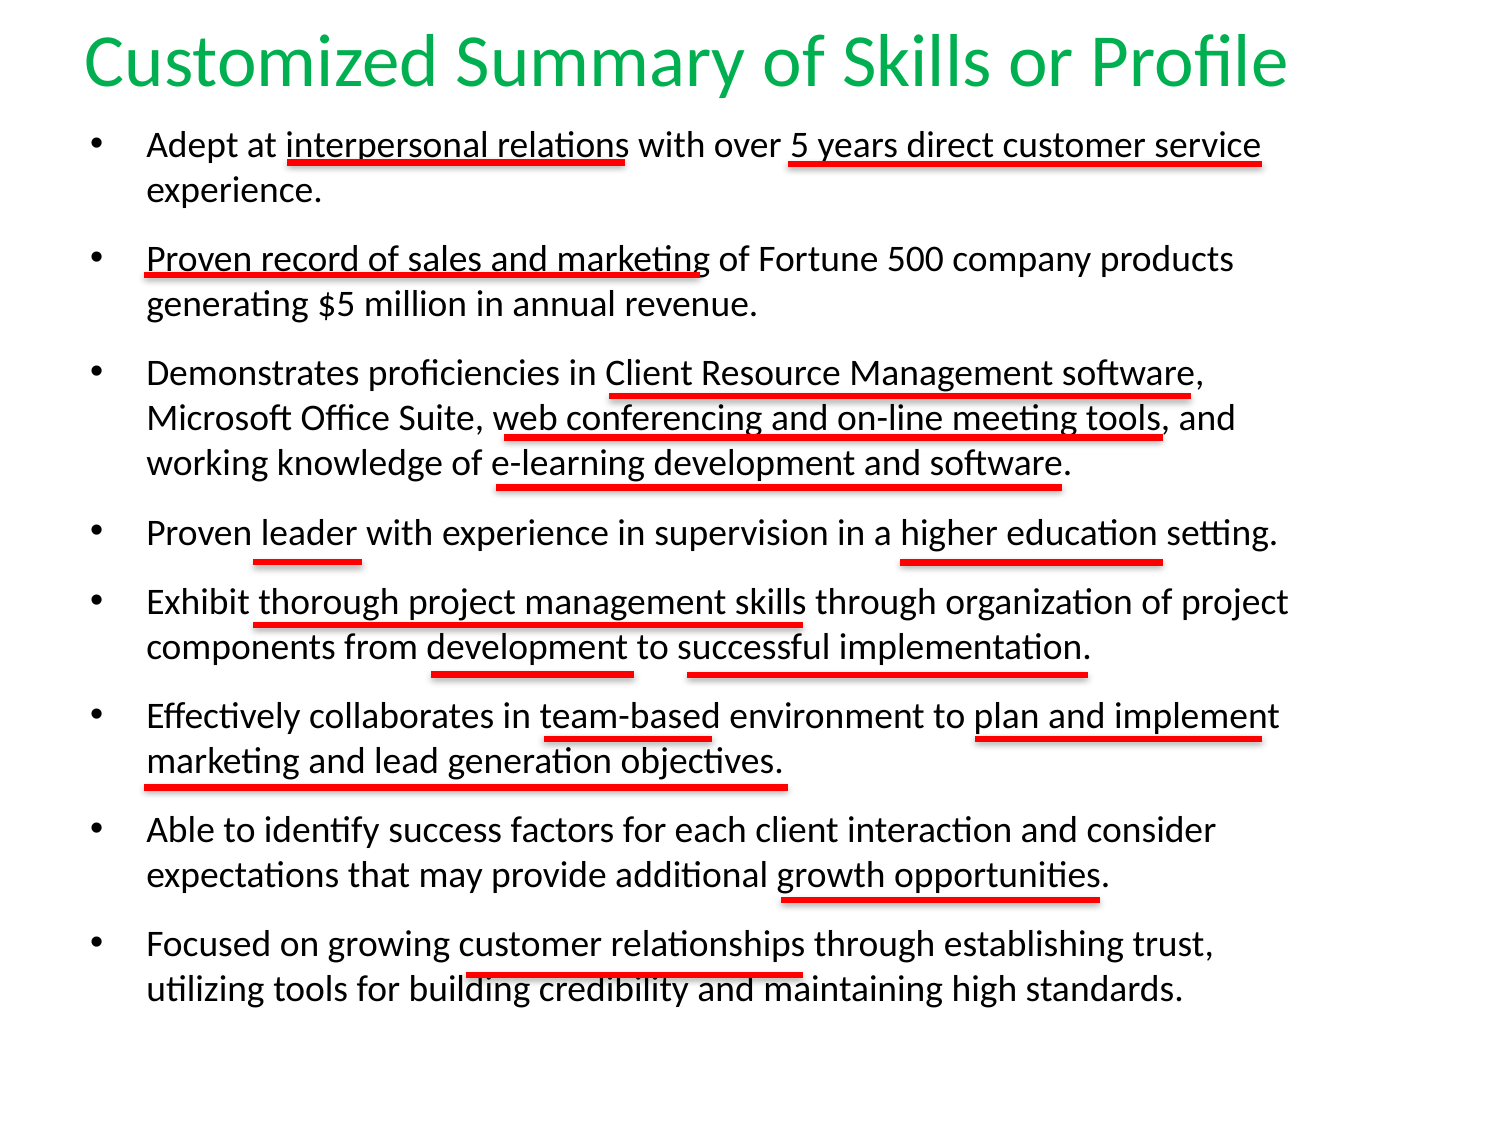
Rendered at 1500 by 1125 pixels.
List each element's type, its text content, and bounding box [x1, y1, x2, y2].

title Customized Summary of Skills or Profile [62, 0, 1313, 150]
list Adept at interpersonal relations with over 5 years direct customer service experience. Proven record of sales and marketing of Fortune 500 company products generating $5 million in annual revenue. Demonstrates proficiencies in Client Resource Management software, Microsoft Office Suite, web conferencing and on-line meeting tools, and working knowledge of e-learning development and software. Proven leader with experience in supervision in a higher education setting. Exhibit thorough project management skills through organization of project components from development to successful implementation. Effectively collaborates in team-based environment to plan and implement marketing and lead generation objectives. Able to identify success factors for each client interaction and consider expectations that may provide additional growth opportunities. Focused on growing customer relationships through establishing trust, utilizing tools for building credibility and maintaining high standards. [75, 112, 1325, 1125]
